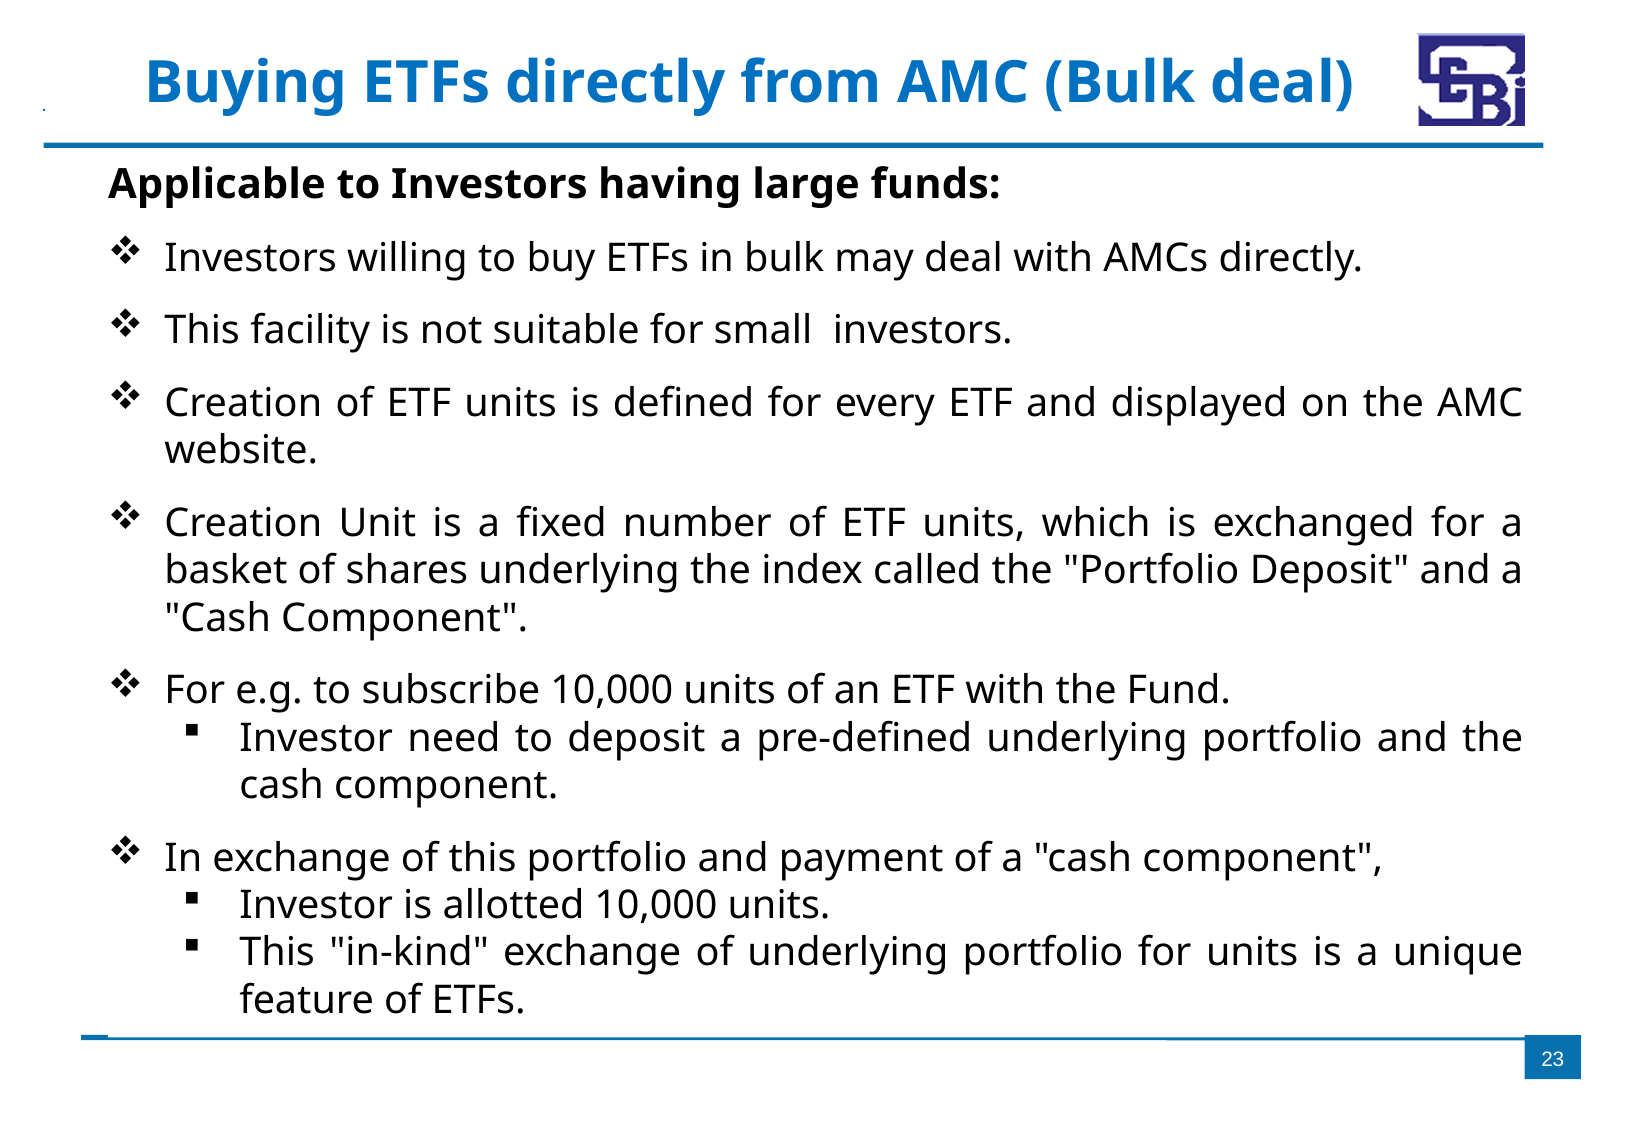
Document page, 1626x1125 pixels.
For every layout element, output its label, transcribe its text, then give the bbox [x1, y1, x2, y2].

text_box Applicable to Investors having large funds: Investors willing to buy ETFs in bulk may deal with AMCs directly. This facility is not suitable for small investors. Creation of ETF units is defined for every ETF and displayed on the AMC website. Creation Unit is a fixed number of ETF units, which is exchanged for a basket of shares underlying the index called the "Portfolio Deposit" and a "Cash Component". For e.g. to subscribe 10,000 units of an ETF with the Fund. Investor need to deposit a pre-defined underlying portfolio and the cash component. In exchange of this portfolio and payment of a "cash component", Investor is allotted 10,000 units. This "in-kind" exchange of underlying portfolio for units is a unique feature of ETFs. [107, 156, 1525, 1038]
picture [1416, 32, 1525, 126]
text_box Buying ETFs directly from AMC (Bulk deal) [53, 28, 1447, 139]
text_box 23 [1524, 1037, 1581, 1080]
